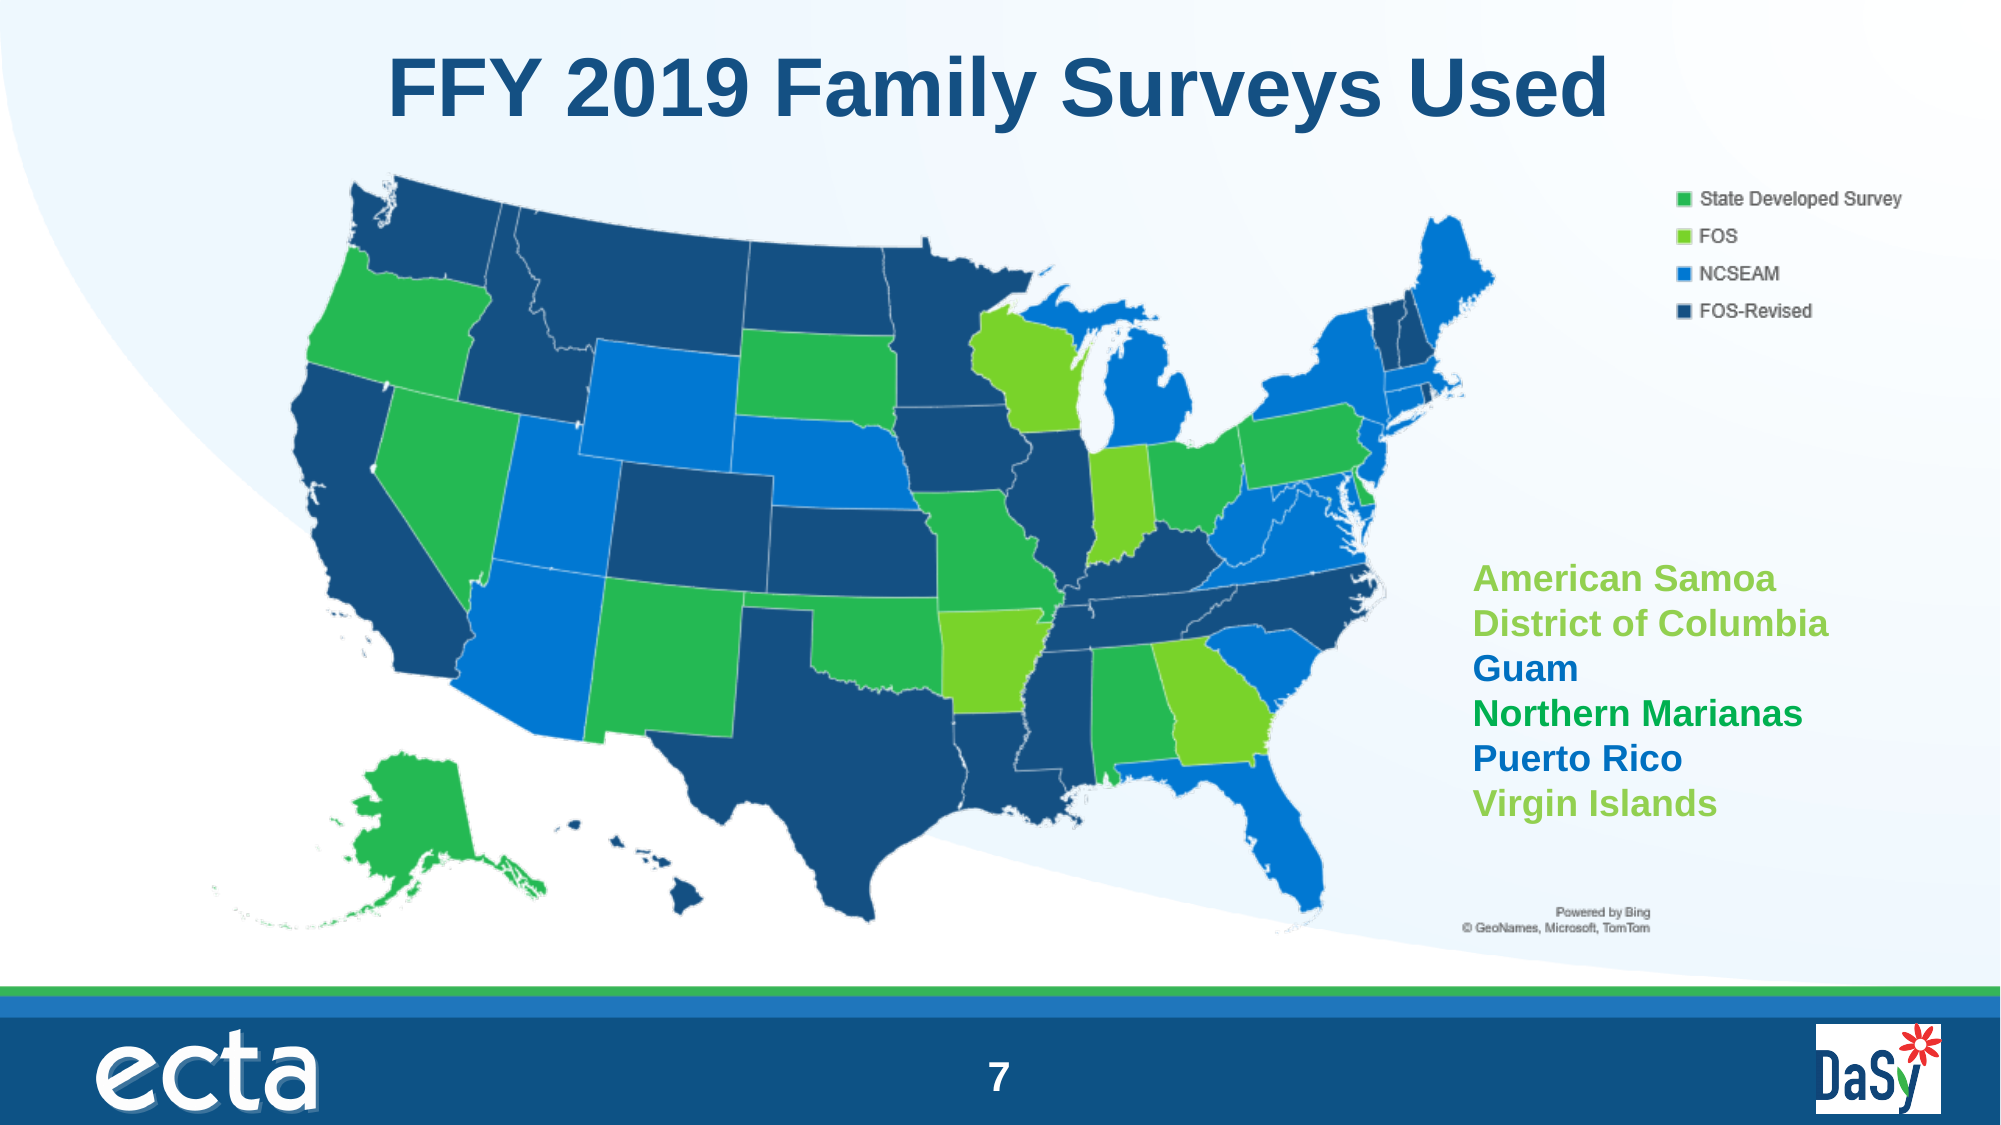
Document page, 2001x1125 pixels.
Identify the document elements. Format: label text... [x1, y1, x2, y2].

title FFY 2019 Family Surveys Used [96, 37, 1902, 162]
text_box American Samoa District of Columbia Guam Northern Marianas Puerto Rico Virgin Islands [1457, 546, 1861, 832]
picture [0, 0, 2001, 1125]
text_box 7 [897, 1042, 1101, 1125]
